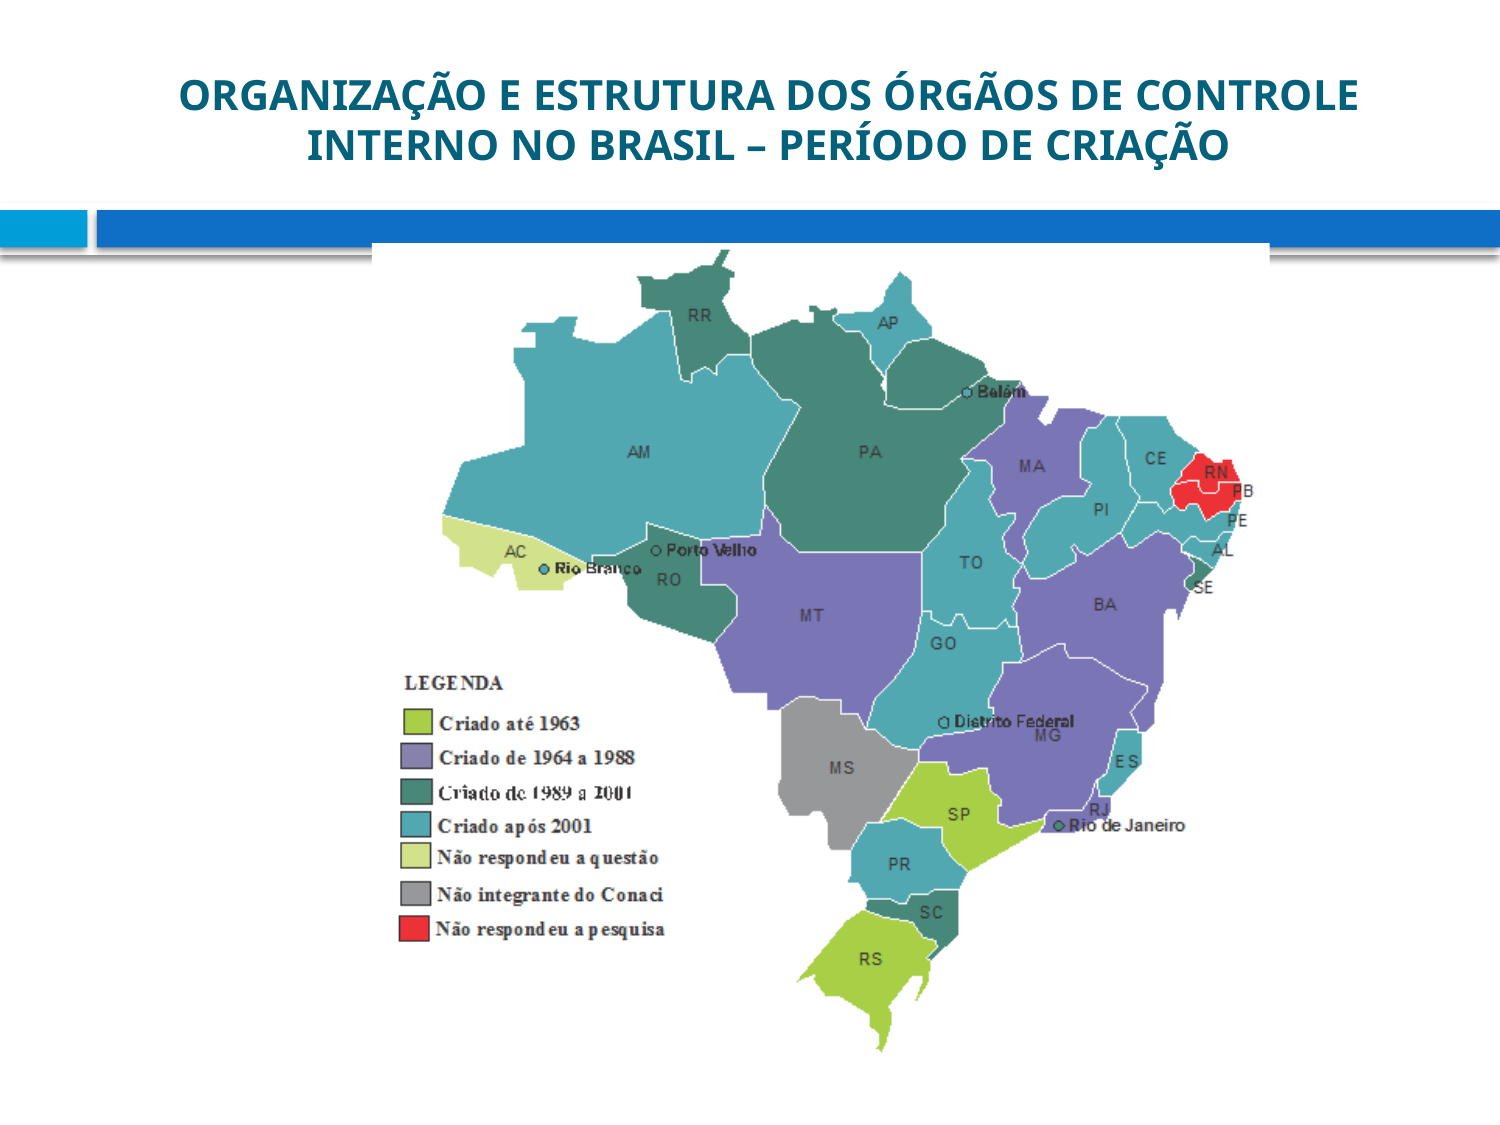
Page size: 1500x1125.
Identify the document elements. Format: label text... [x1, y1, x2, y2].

title ORGANIZAÇÃO E ESTRUTURA DOS ÓRGÃOS DE CONTROLE INTERNO NO BRASIL – PERÍODO DE CRIAÇÃO [100, 37, 1438, 200]
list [371, 243, 1270, 1066]
